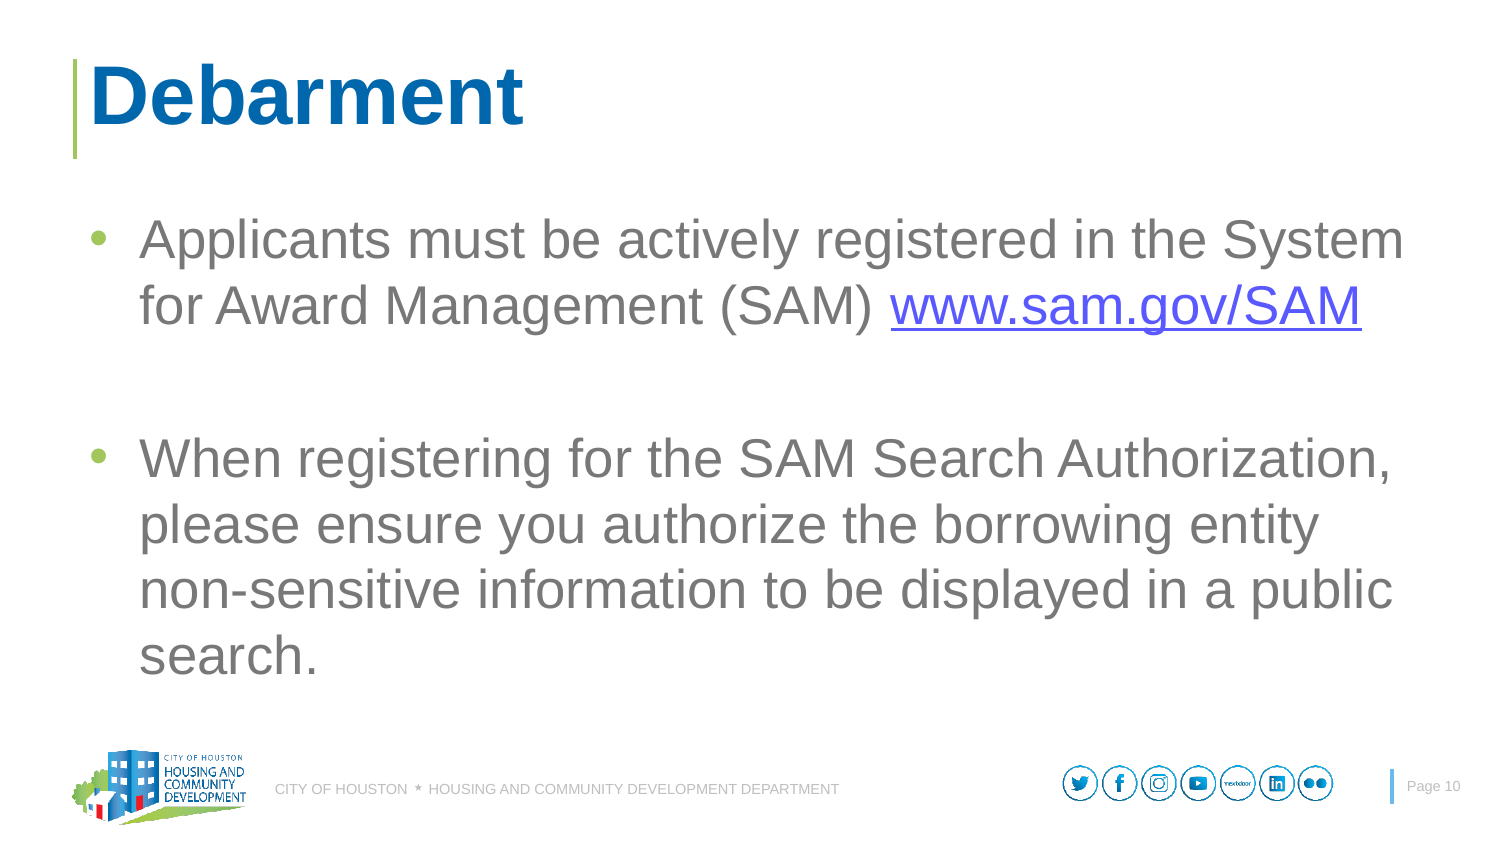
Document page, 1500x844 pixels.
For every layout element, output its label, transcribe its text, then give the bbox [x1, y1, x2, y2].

list Applicants must be actively registered in the System for Award Management (SAM) www.sam.gov/SAM When registering for the SAM Search Authorization, please ensure you authorize the borrowing entity non-sensitive information to be displayed in a public search. [75, 196, 1425, 754]
picture [1322, 765, 1339, 801]
title Debarment [75, 33, 1425, 175]
picture [1204, 765, 1254, 801]
picture [1062, 765, 1074, 777]
picture [1062, 768, 1096, 801]
picture [1244, 765, 1293, 801]
picture [1086, 765, 1135, 801]
picture [1283, 765, 1331, 801]
picture [1125, 765, 1174, 801]
picture [1165, 765, 1214, 801]
picture [72, 750, 246, 825]
